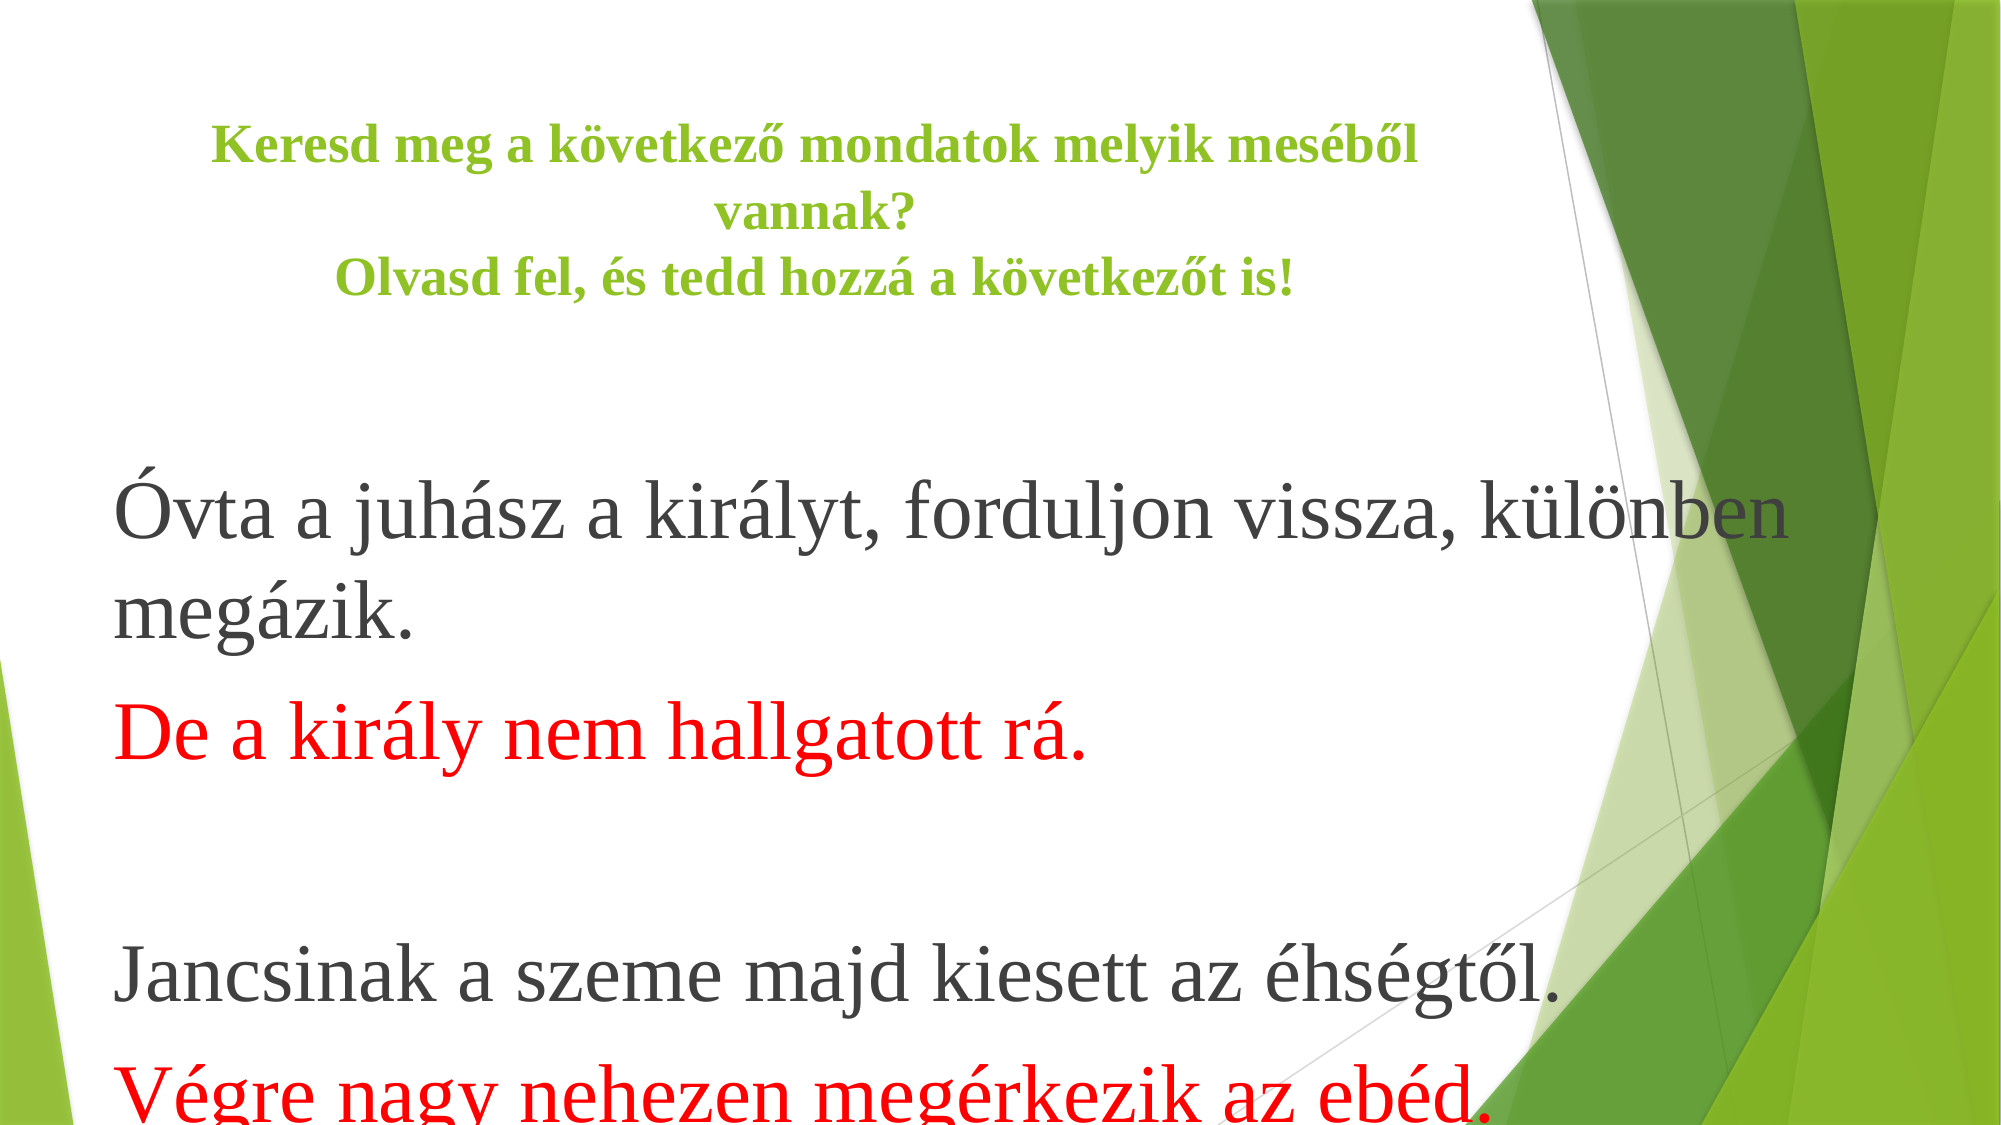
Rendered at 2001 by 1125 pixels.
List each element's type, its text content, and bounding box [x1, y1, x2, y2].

title Keresd meg a következő mondatok melyik meséből vannak? Olvasd fel, és tedd hozzá a következőt is! [111, 99, 1522, 317]
list Óvta a juhász a királyt, forduljon vissza, különben megázik. De a király nem hallgatott rá. Jancsinak a szeme majd kiesett az éhségtől. Végre nagy nehezen megérkezik az ebéd. [98, 447, 1824, 1125]
